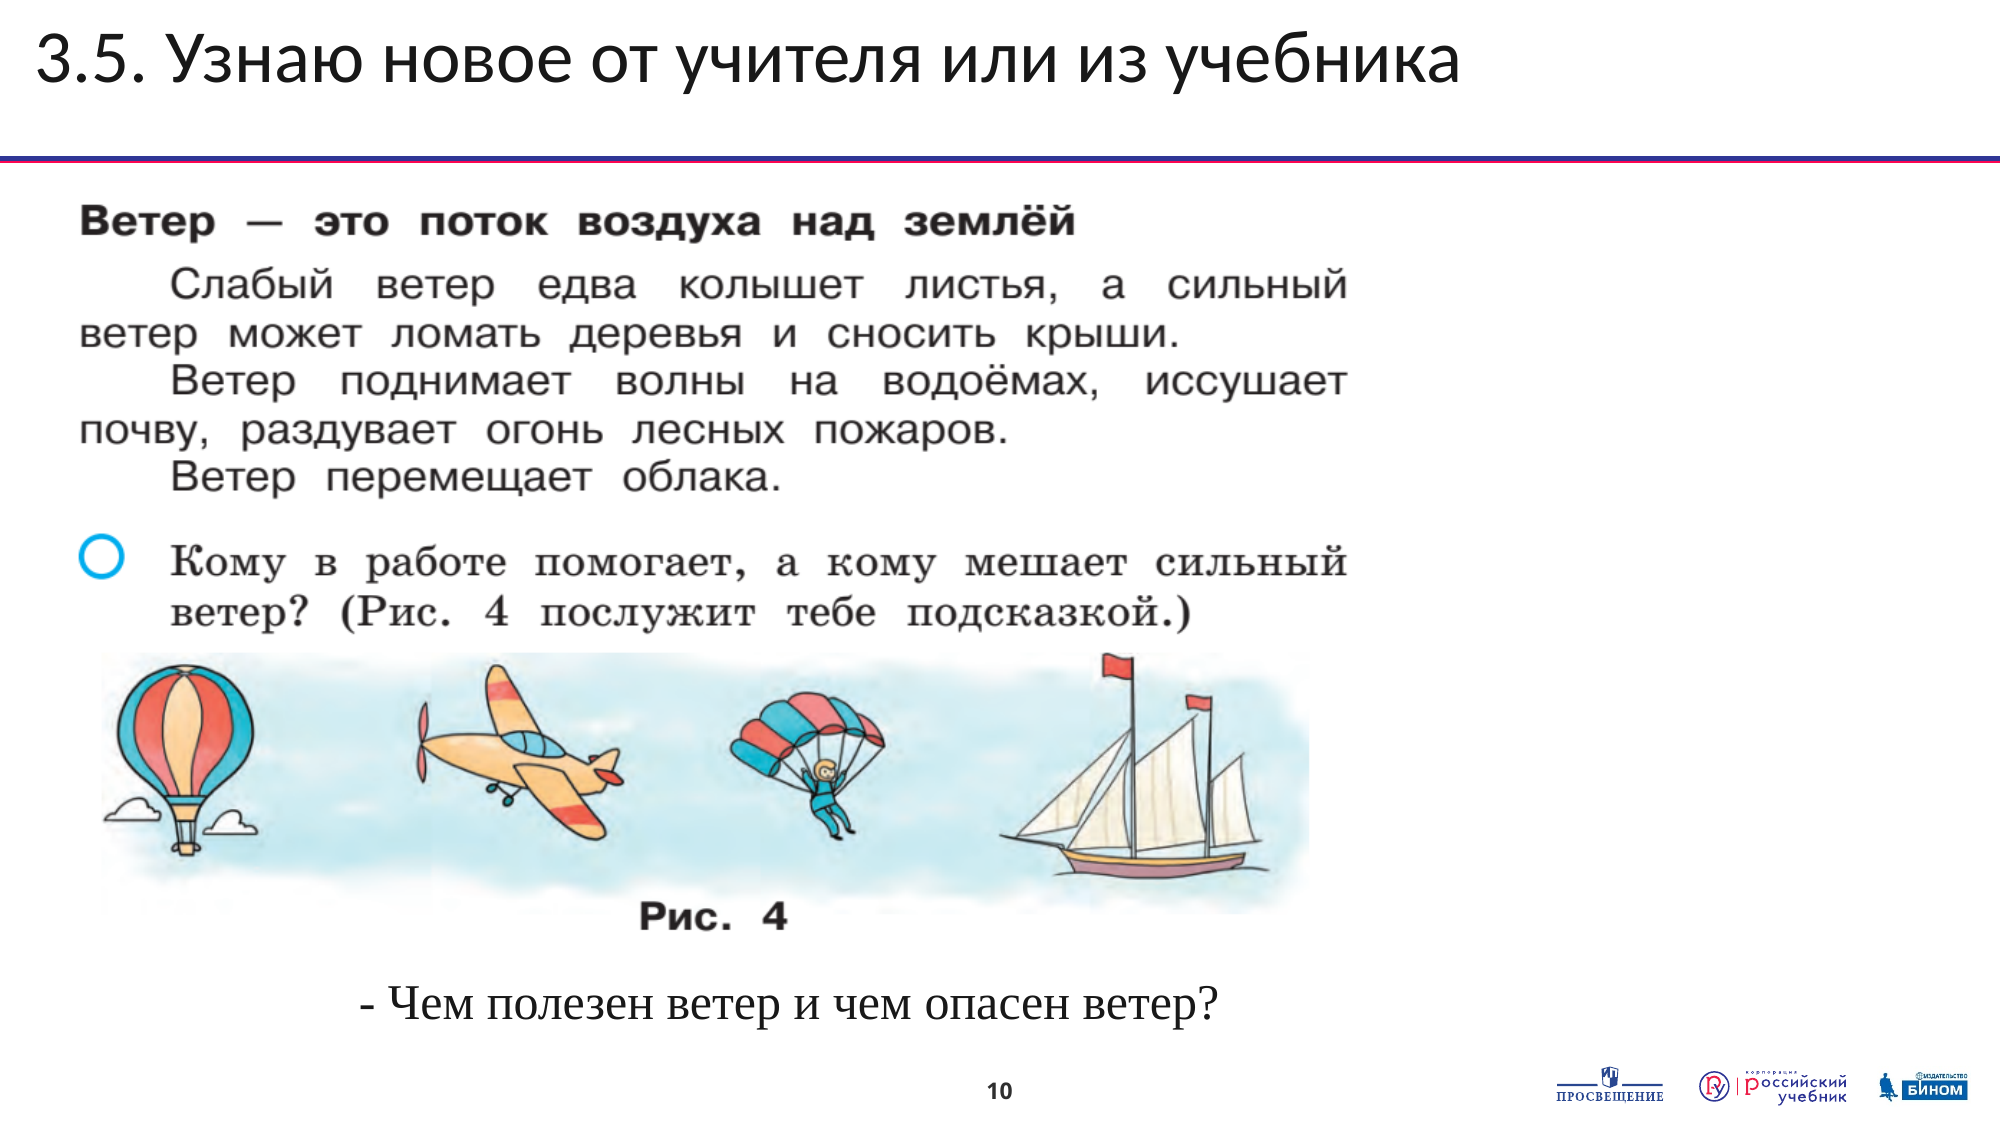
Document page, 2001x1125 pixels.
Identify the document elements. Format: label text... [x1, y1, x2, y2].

text_box - Чем полезен ветер и чем опасен ветер? [314, 962, 1320, 1037]
picture [1877, 1066, 1971, 1107]
picture [33, 182, 1417, 943]
title 3.5. Узнаю новое от учителя или из учебника [19, 0, 1968, 135]
